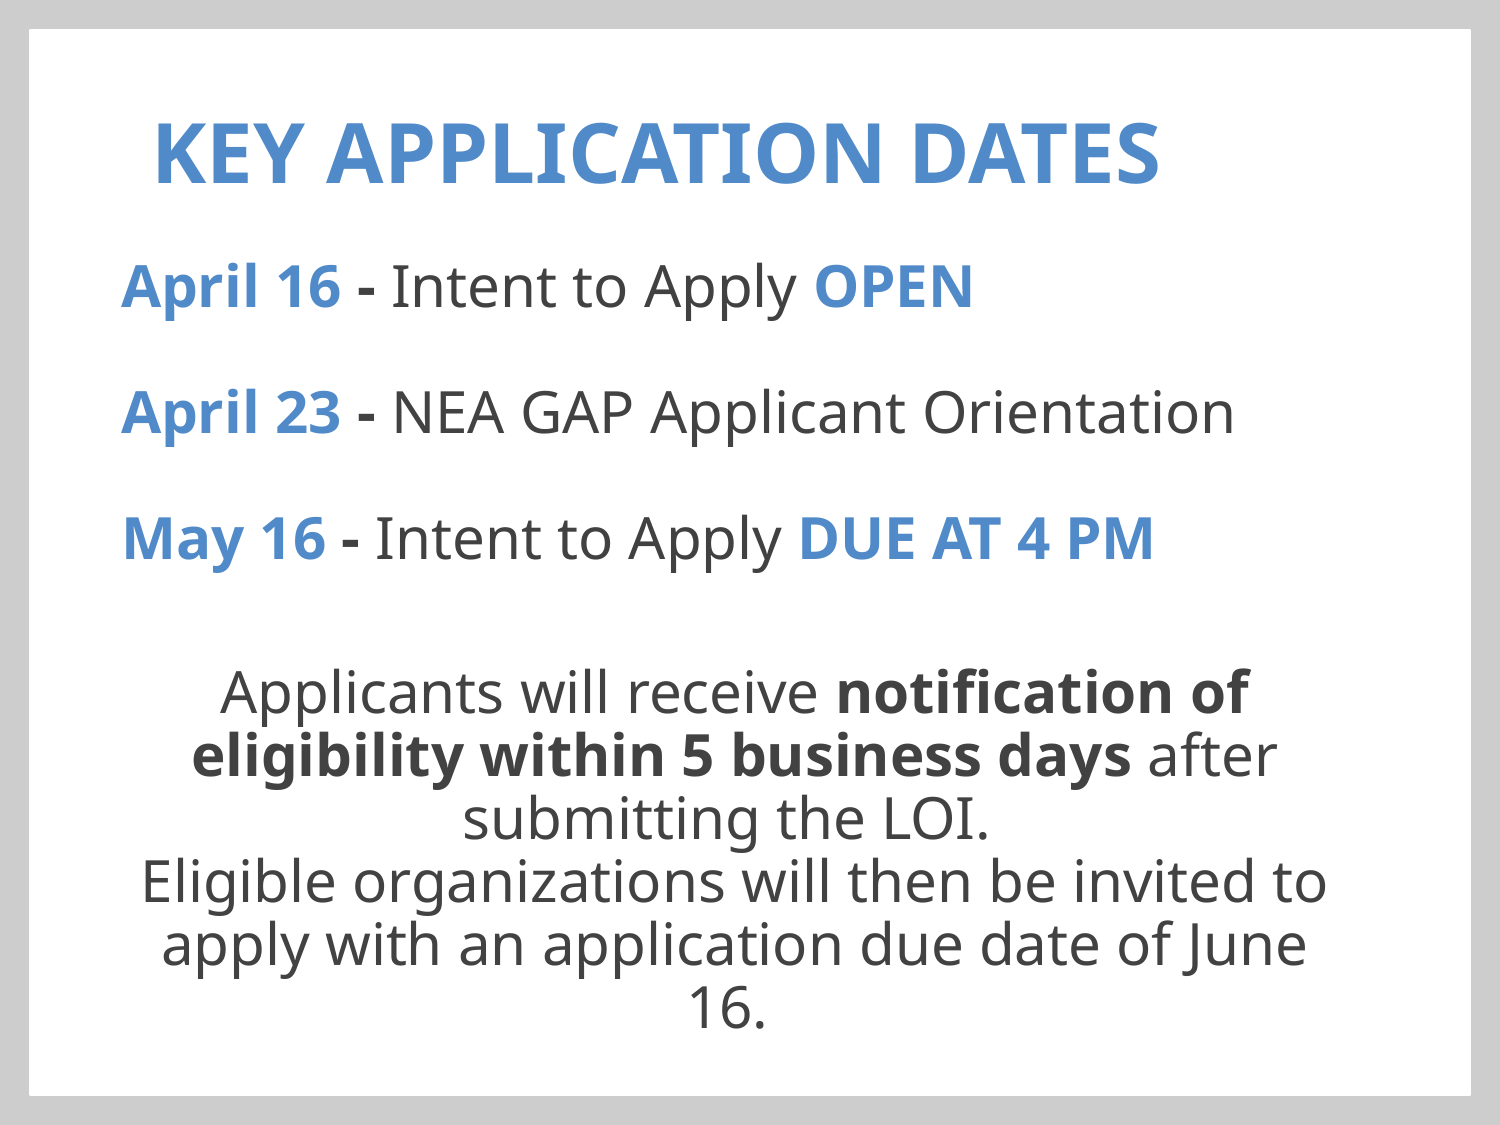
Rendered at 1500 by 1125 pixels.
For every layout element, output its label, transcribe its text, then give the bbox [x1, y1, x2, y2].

list April 16 - Intent to Apply OPEN April 23 - NEA GAP Applicant Orientation May 16 - Intent to Apply DUE AT 4 PM Applicants will receive notification of eligibility within 5 business days after submitting the LOI. Eligible organizations will then be invited to apply with an application due date of June 16. June 16 - APPLICATION DUE by 4pm [106, 249, 1364, 1088]
title KEY APPLICATION DATES [136, 62, 1352, 249]
